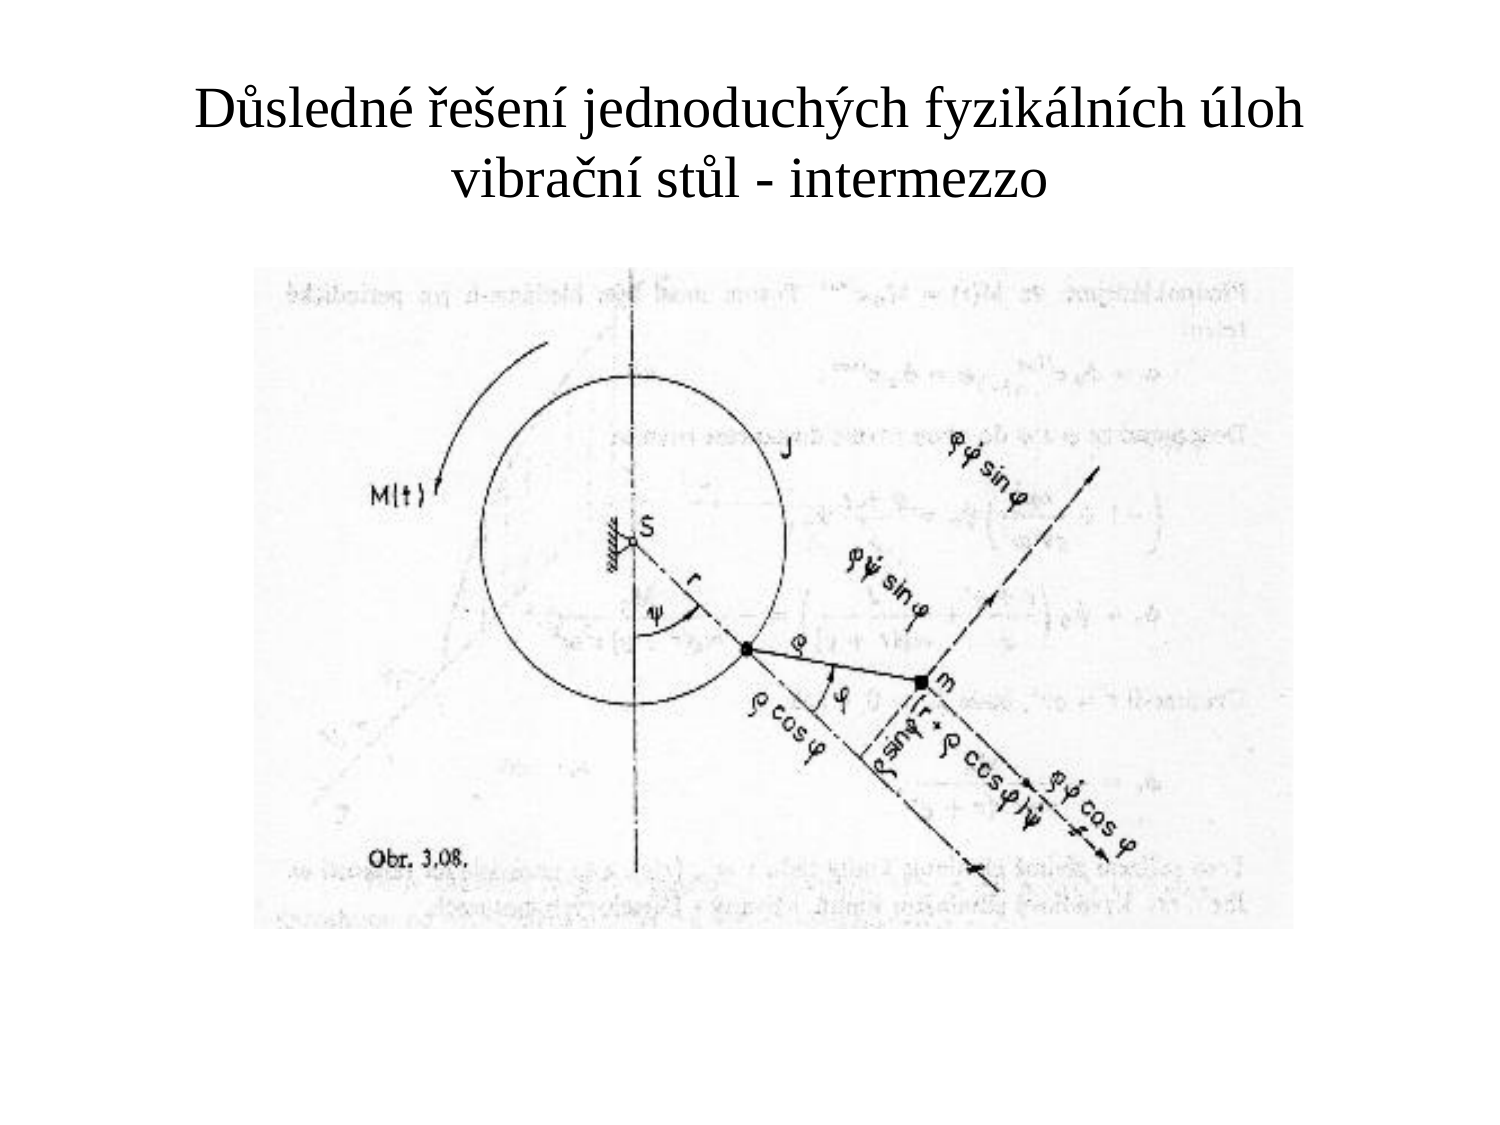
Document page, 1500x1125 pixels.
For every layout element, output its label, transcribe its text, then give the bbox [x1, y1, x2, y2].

picture [253, 266, 1294, 929]
title Důsledné řešení jednoduchých fyzikálních úloh vibrační stůl - intermezzo [75, 45, 1425, 233]
